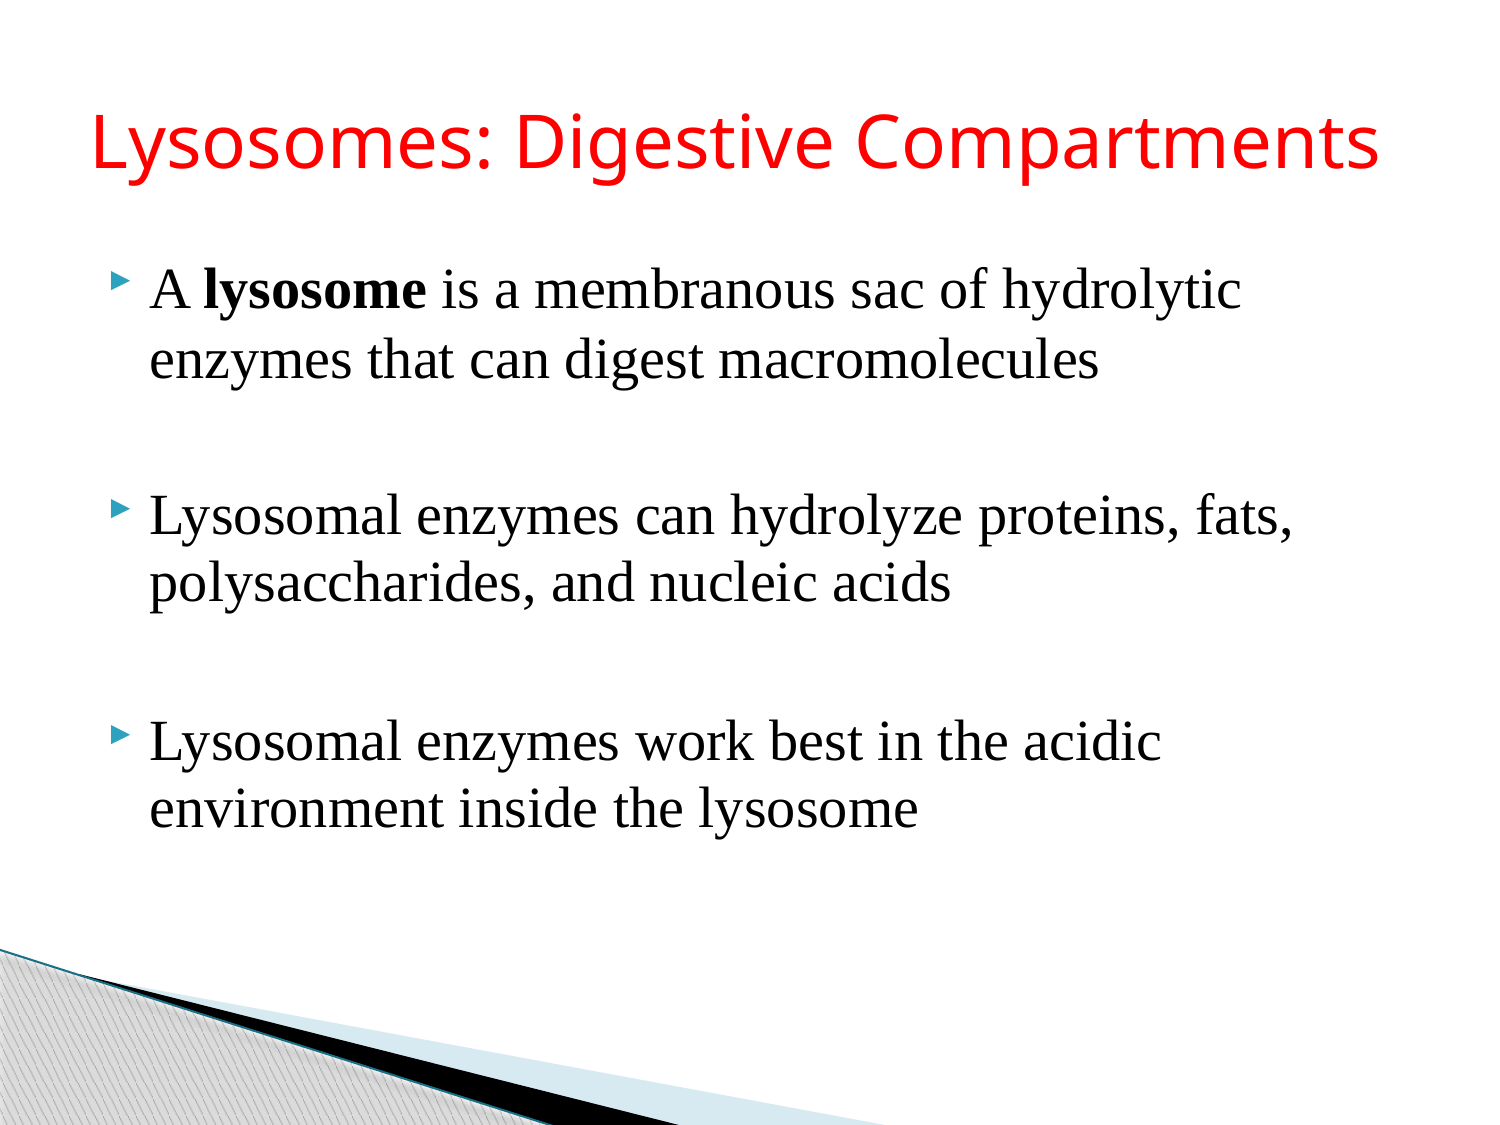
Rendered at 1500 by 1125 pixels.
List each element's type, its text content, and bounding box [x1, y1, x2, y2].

list A lysosome is a membranous sac of hydrolytic enzymes that can digest macromolecules Lysosomal enzymes can hydrolyze proteins, fats, polysaccharides, and nucleic acids Lysosomal enzymes work best in the acidic environment inside the lysosome [75, 243, 1425, 986]
title Lysosomes: Digestive Compartments [75, 45, 1425, 233]
